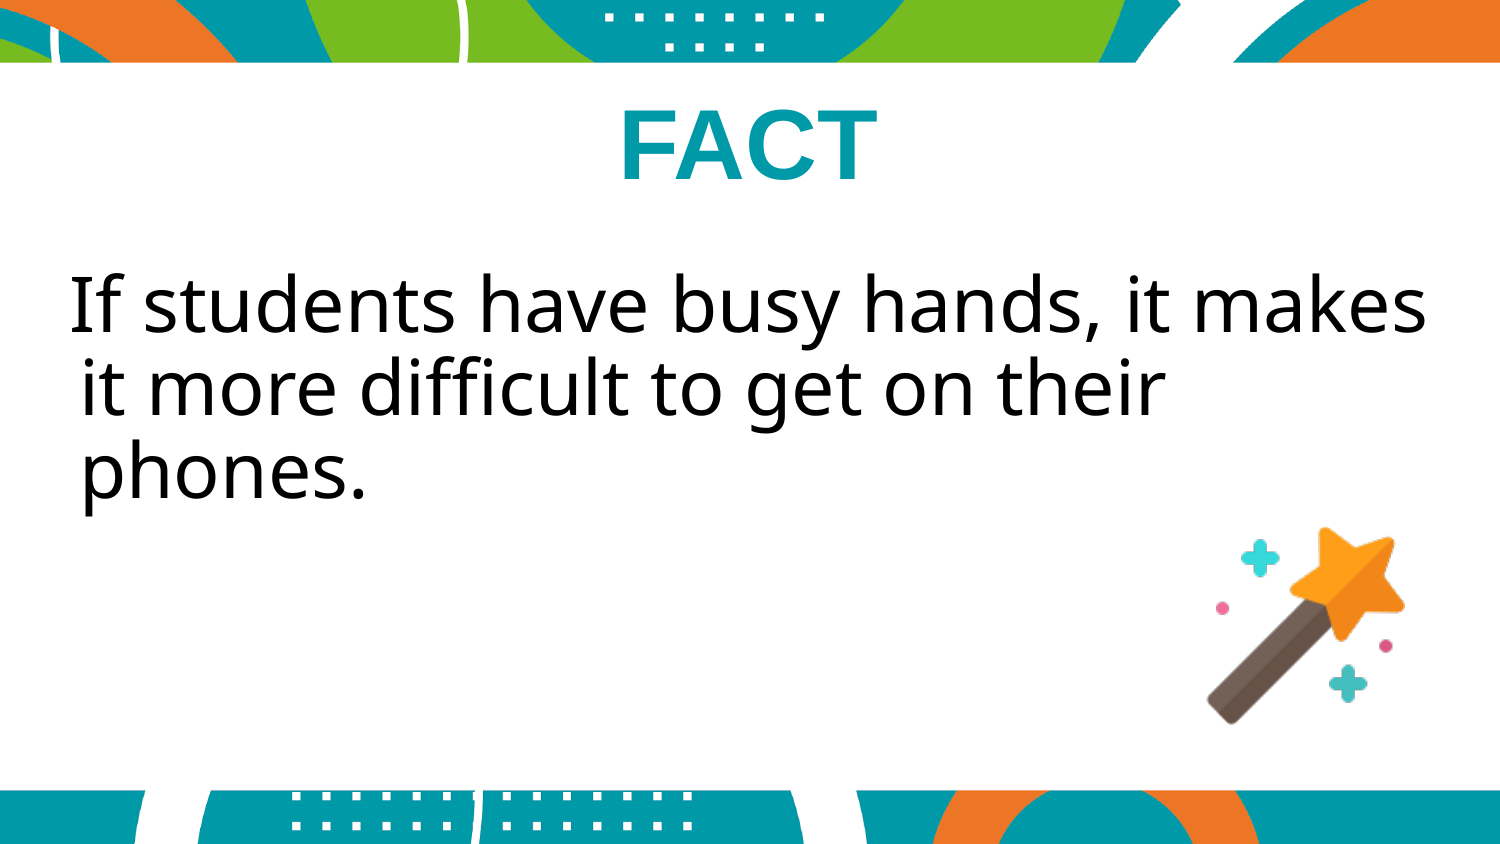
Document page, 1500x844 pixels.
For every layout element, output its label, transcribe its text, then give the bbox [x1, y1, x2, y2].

list If students have busy hands, it makes it more difficult to get on their phones. [36, 258, 1461, 749]
picture [0, 0, 1500, 844]
title FACT [36, 86, 1461, 210]
